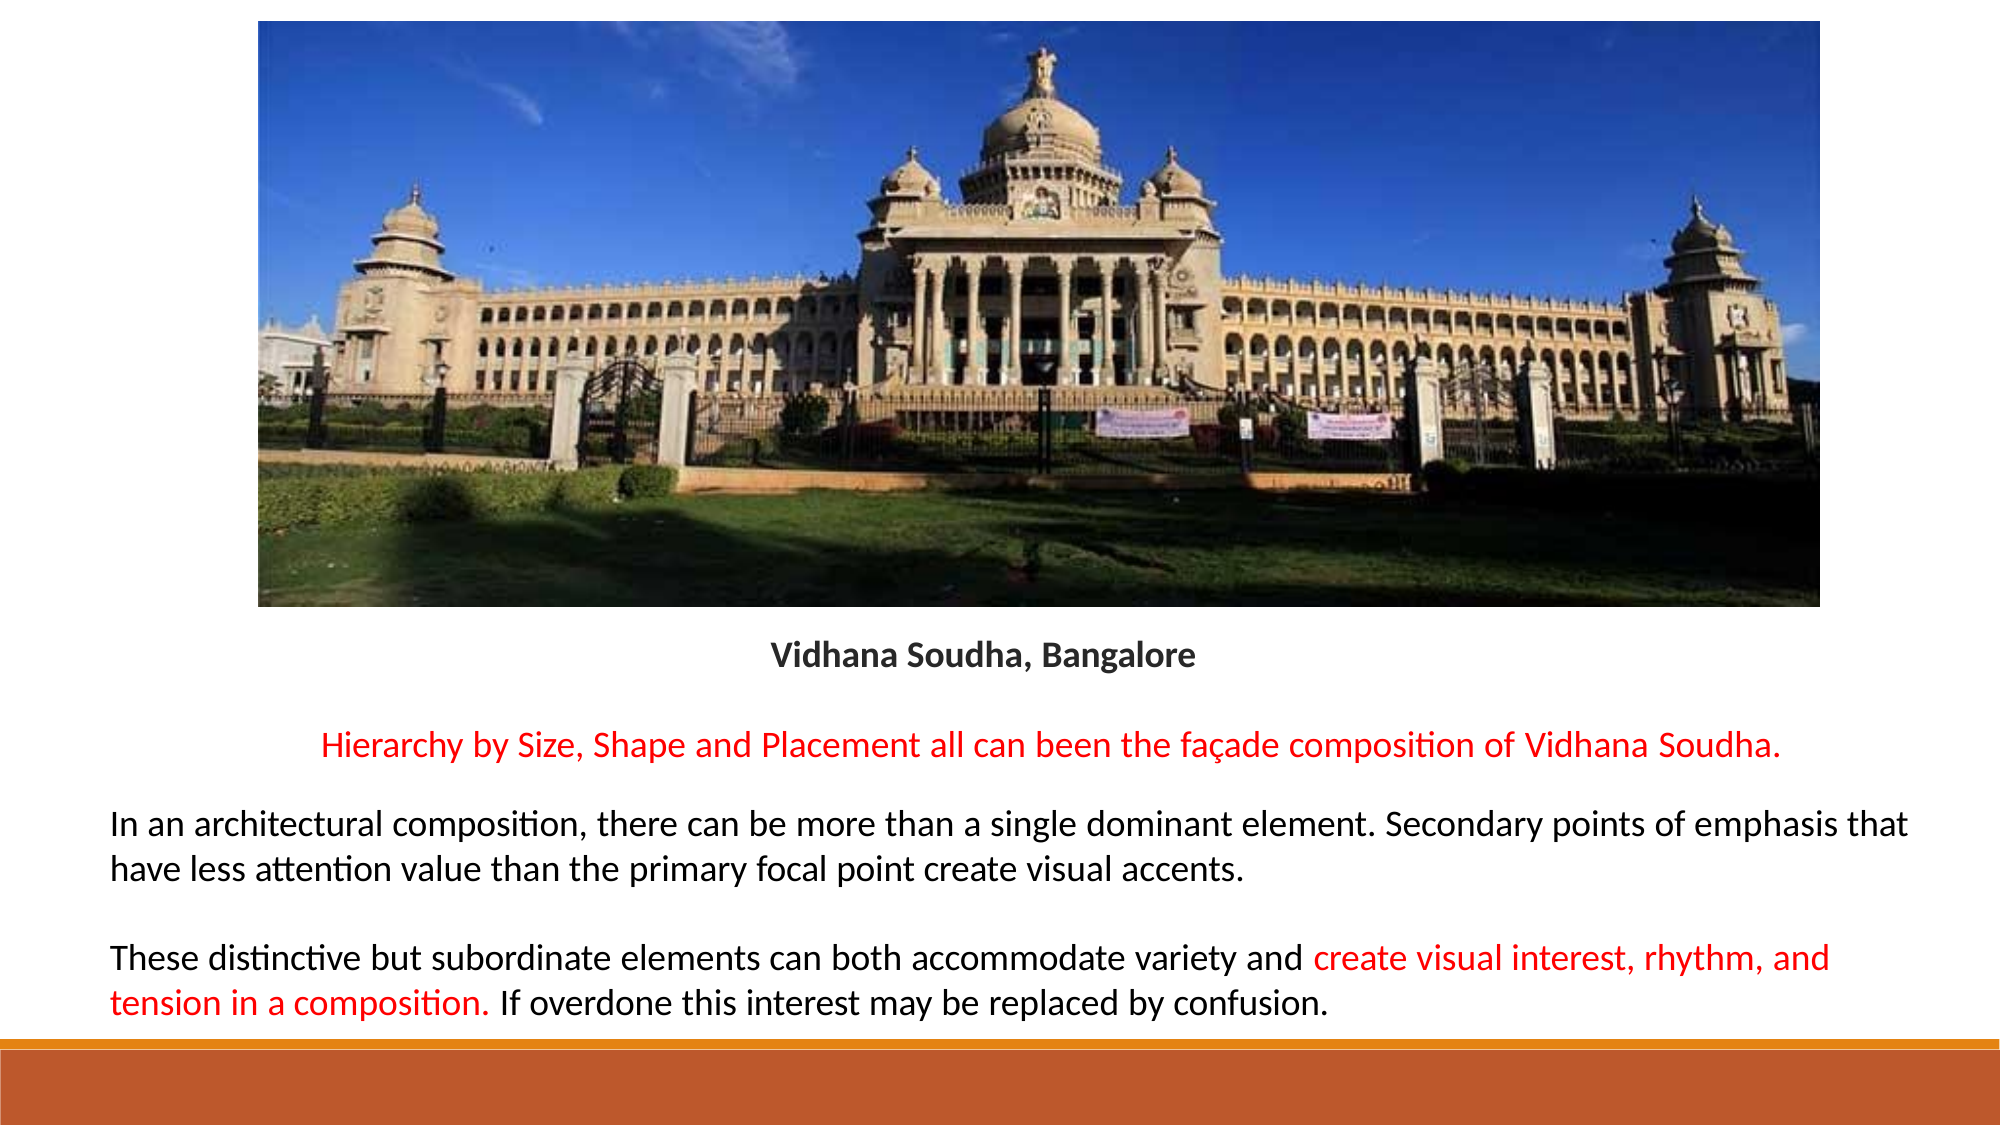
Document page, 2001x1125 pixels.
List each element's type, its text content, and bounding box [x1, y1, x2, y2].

picture [258, 21, 1820, 608]
text_box Vidhana Soudha, Bangalore Hierarchy by Size, Shape and Placement all can been the façade composition of Vidhana Soudha. In an architectural composition, there can be more than a single dominant element. Secondary points of emphasis that have less attention value than the primary focal point create visual accents. These distinctive but subordinate elements can both accommodate variety and create visual interest, rhythm, and tension in a composition. If overdone this interest may be replaced by confusion. [107, 628, 1922, 1023]
